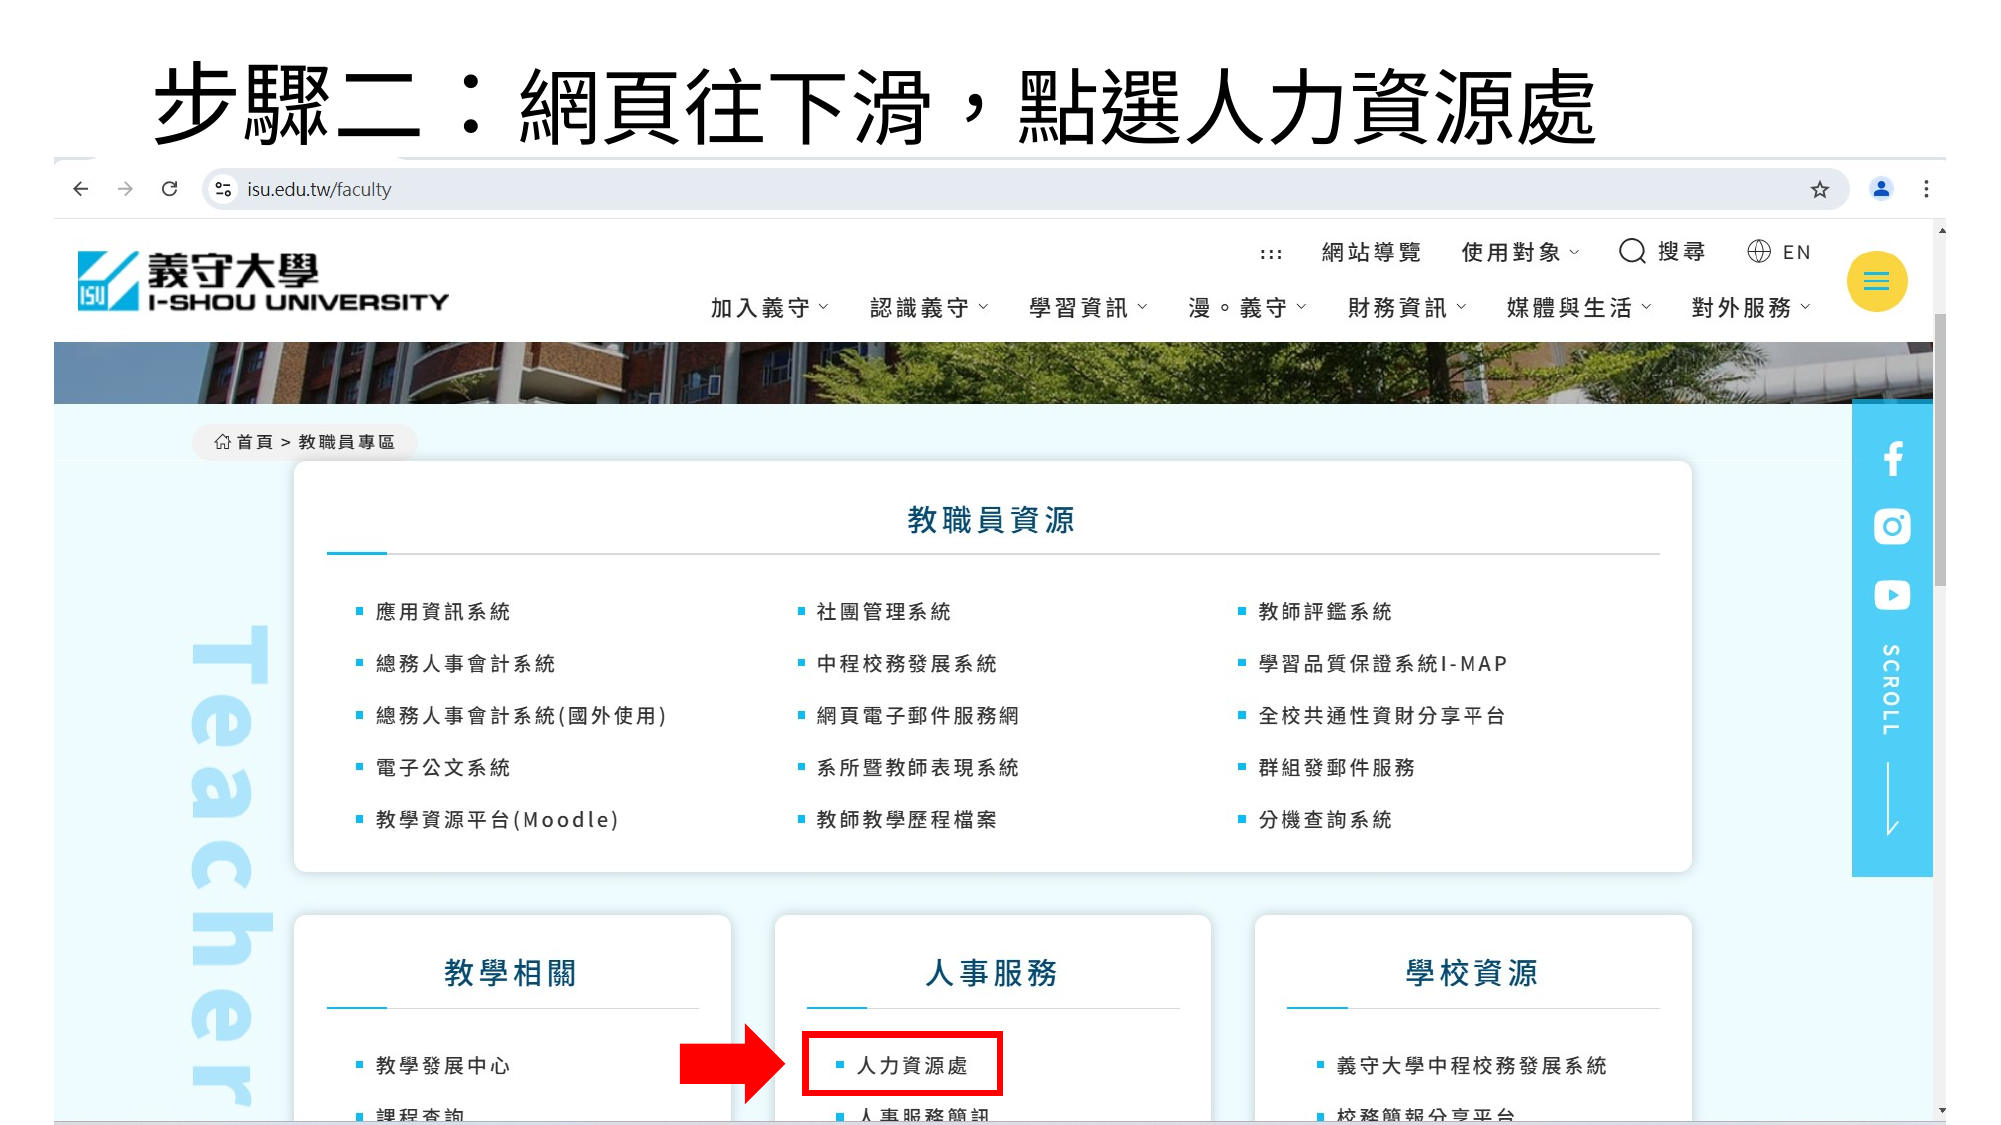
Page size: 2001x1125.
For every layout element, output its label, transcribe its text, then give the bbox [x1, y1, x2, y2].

picture [54, 157, 1946, 1125]
title 步驟二：網頁往下滑，點選人力資源處 [135, 0, 1861, 157]
